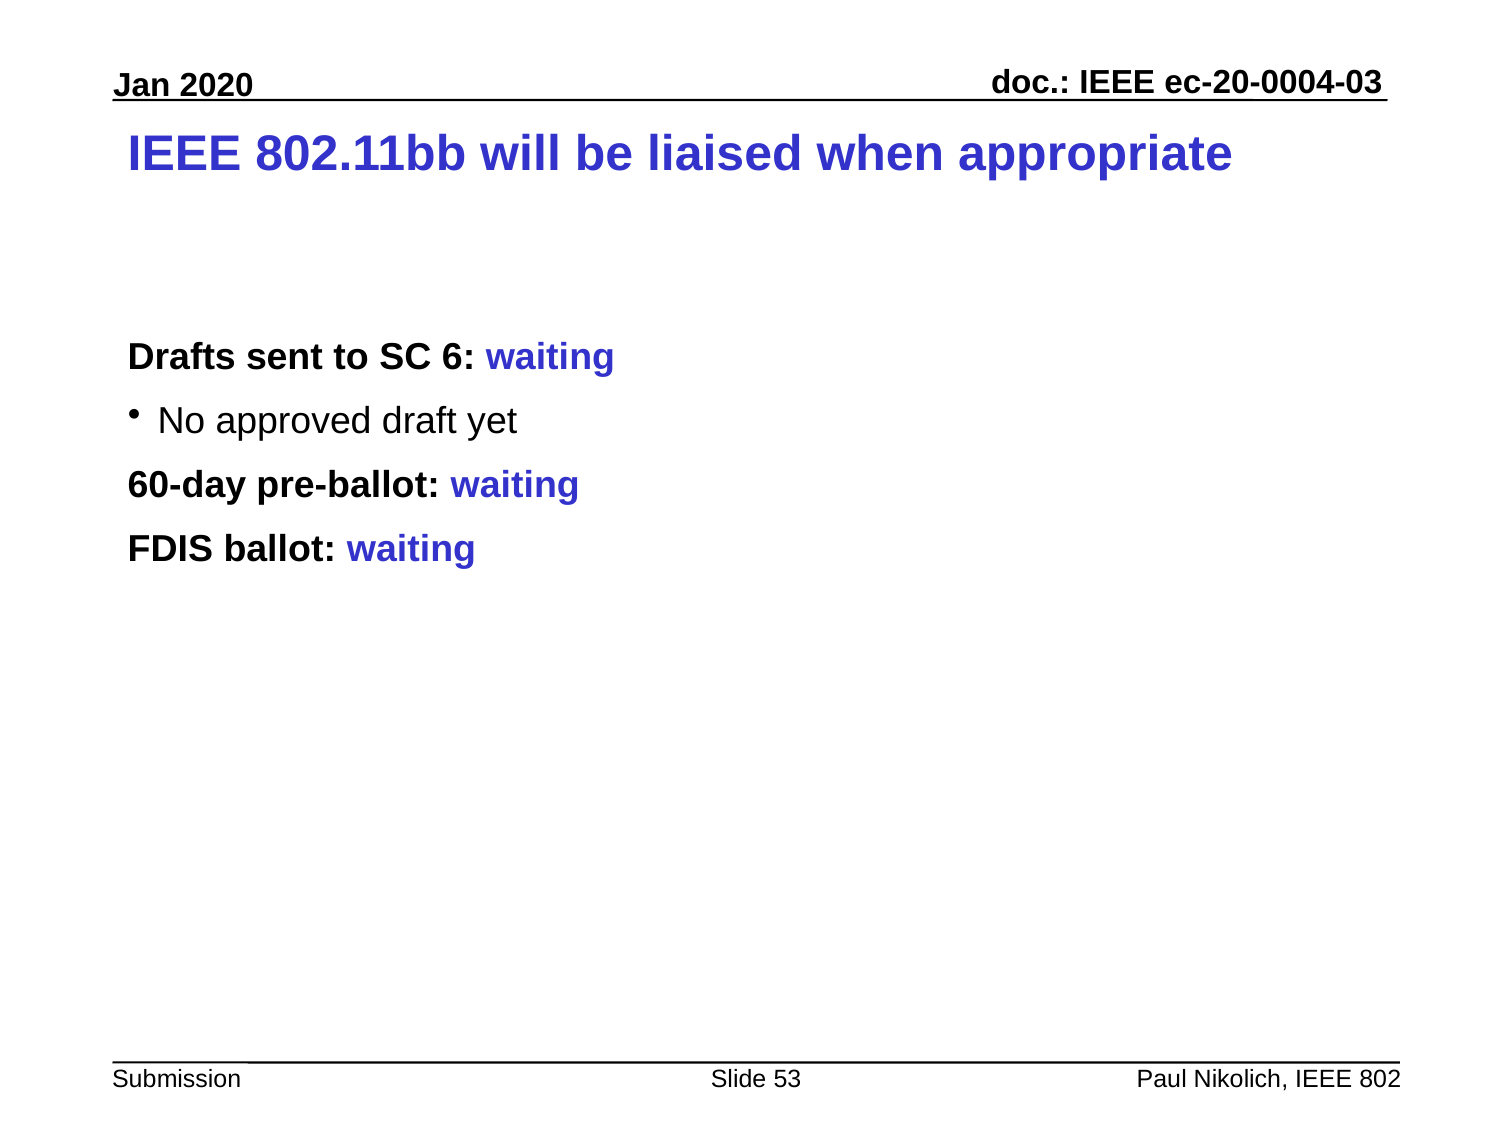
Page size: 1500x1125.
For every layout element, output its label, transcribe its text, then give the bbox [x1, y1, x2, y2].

slide_number Slide 53 [709, 1061, 803, 1093]
footer Paul Nikolich, IEEE 802 [1135, 1061, 1402, 1093]
list Drafts sent to SC 6: waiting No approved draft yet 60-day pre-ballot: waiting FDIS ballot: waiting [112, 324, 1388, 1000]
title IEEE 802.11bb will be liaised when appropriate [112, 112, 1388, 288]
